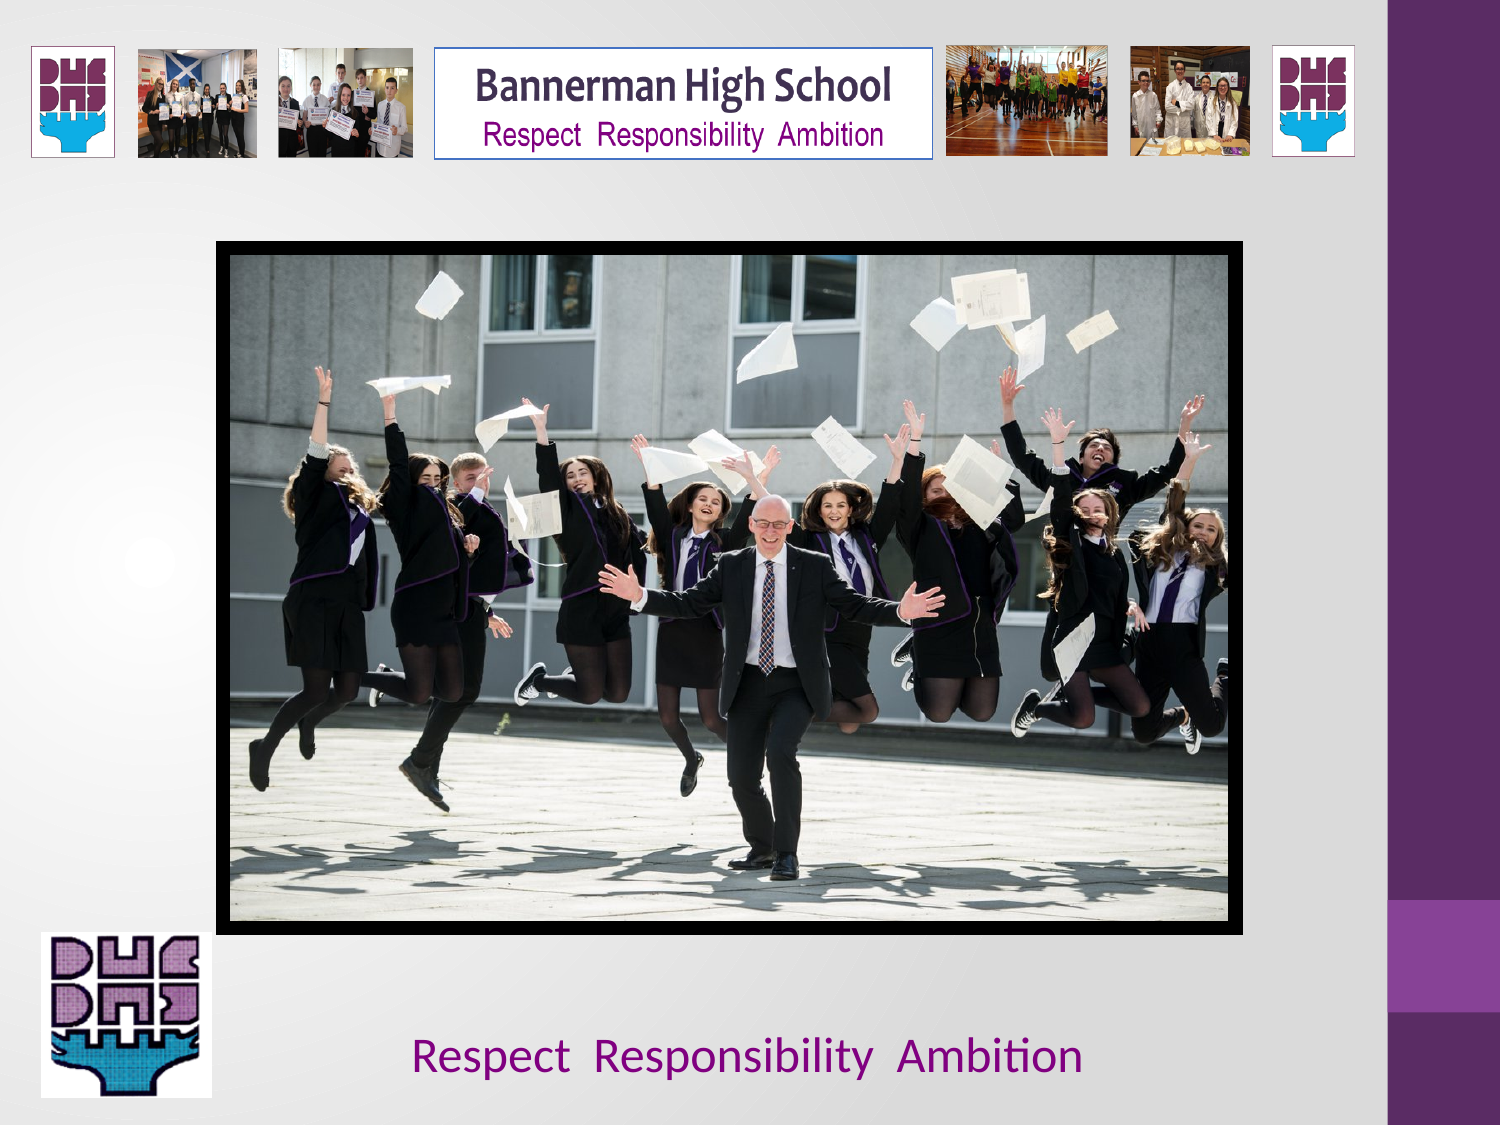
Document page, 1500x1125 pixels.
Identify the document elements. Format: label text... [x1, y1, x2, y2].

text_box Respect Responsibility Ambition [289, 1015, 1206, 1090]
picture [229, 255, 1229, 921]
picture [41, 932, 212, 1099]
picture [30, 37, 1355, 173]
